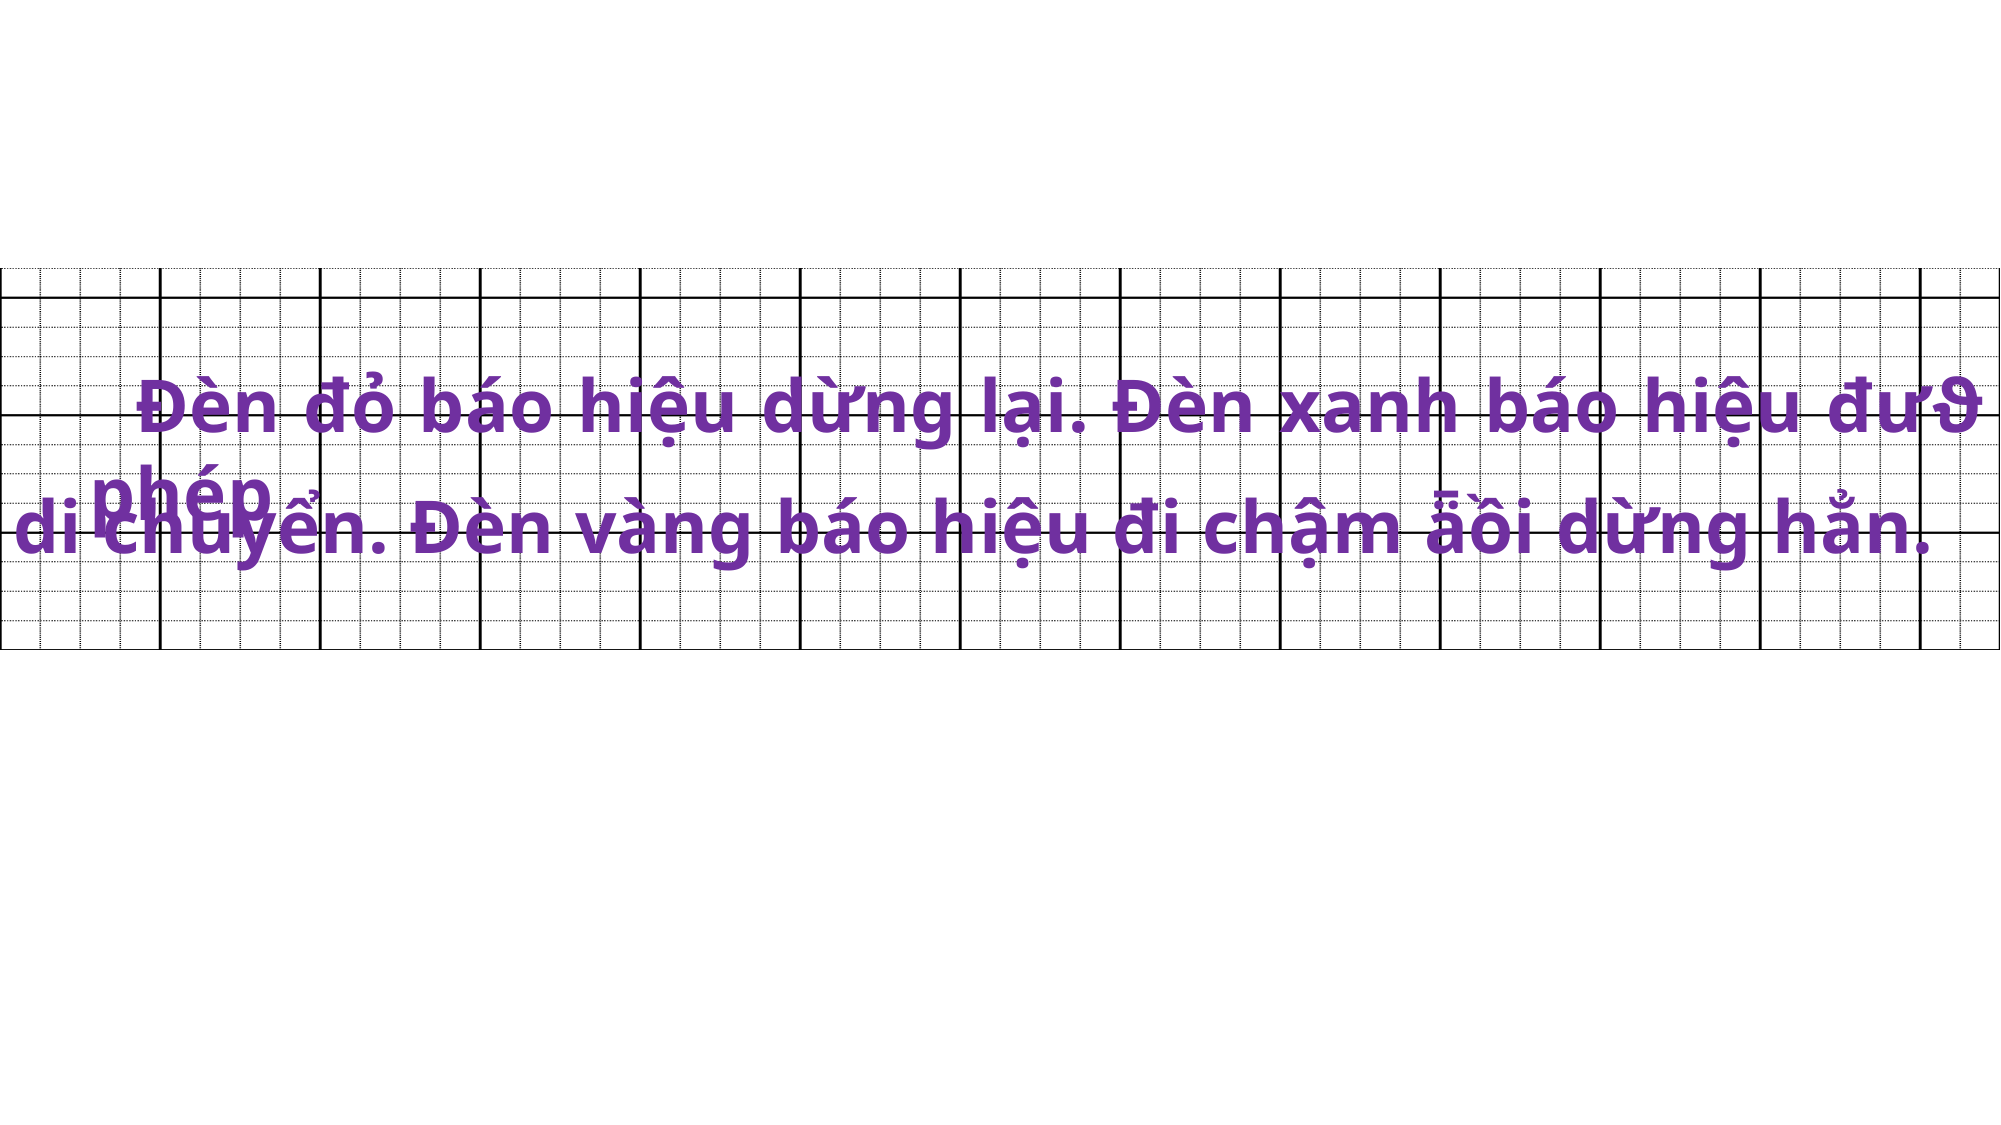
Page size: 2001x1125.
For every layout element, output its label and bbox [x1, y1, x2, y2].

picture [0, 268, 2000, 651]
